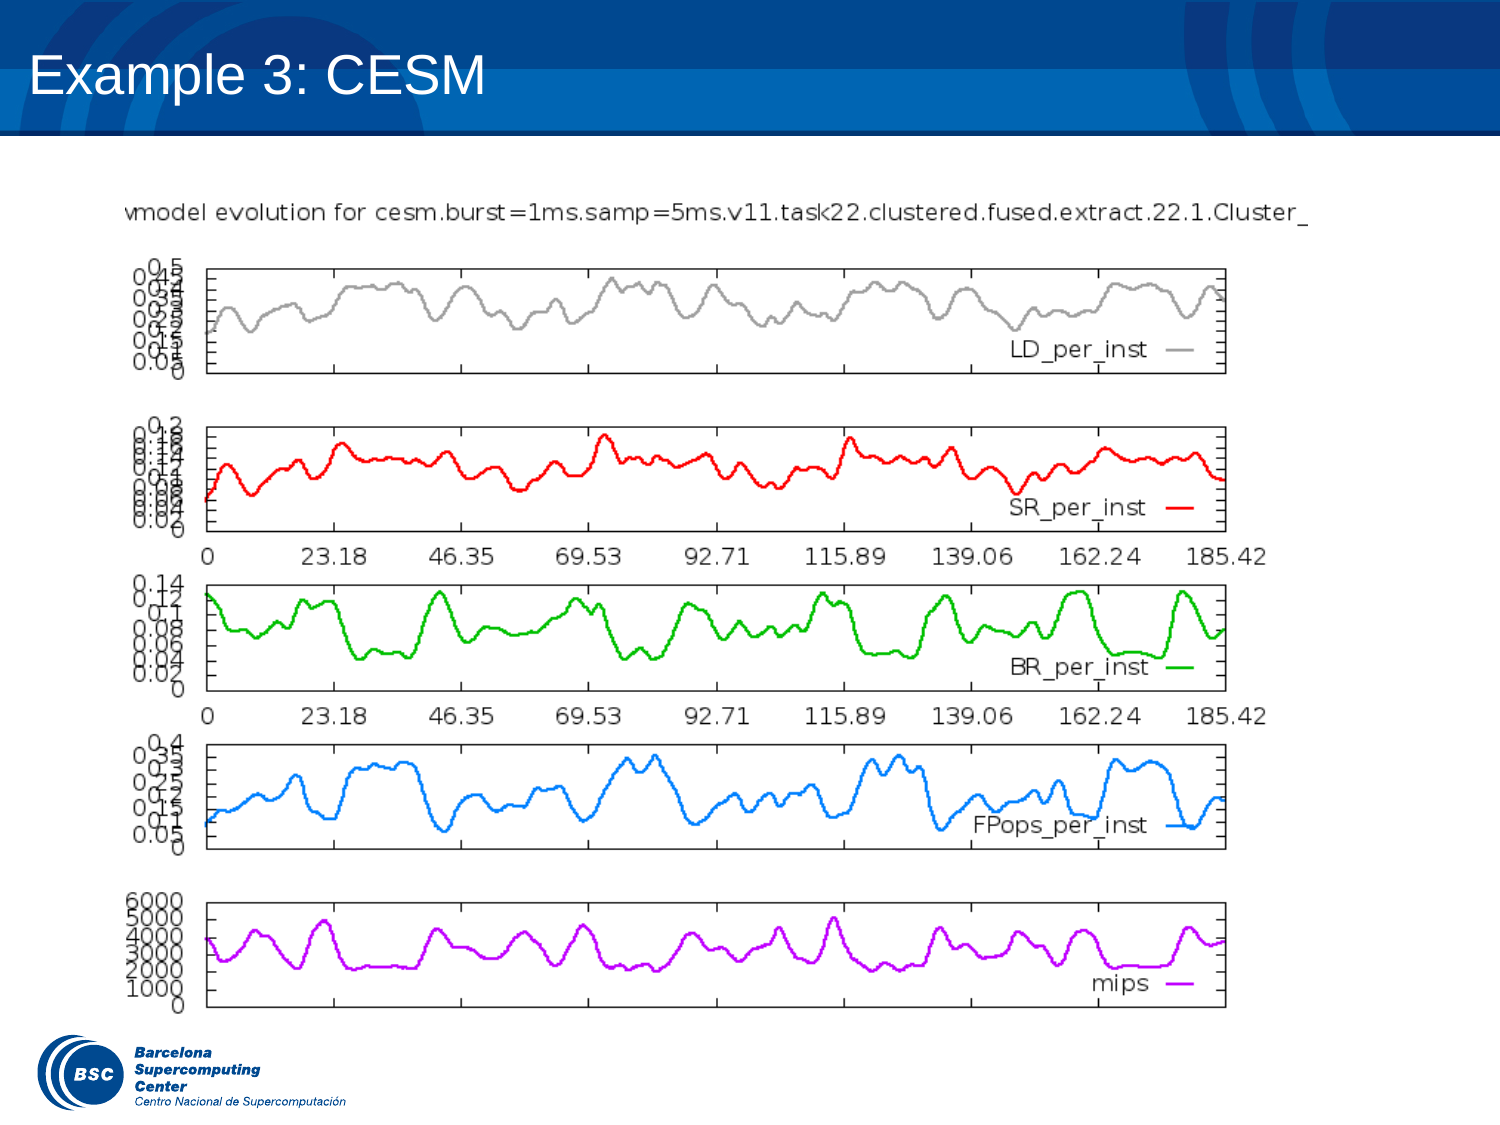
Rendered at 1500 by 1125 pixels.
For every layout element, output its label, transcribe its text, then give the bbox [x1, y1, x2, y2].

title Example 3: CESM [17, 6, 1483, 138]
picture [0, 0, 1500, 136]
picture [124, 187, 1309, 1036]
